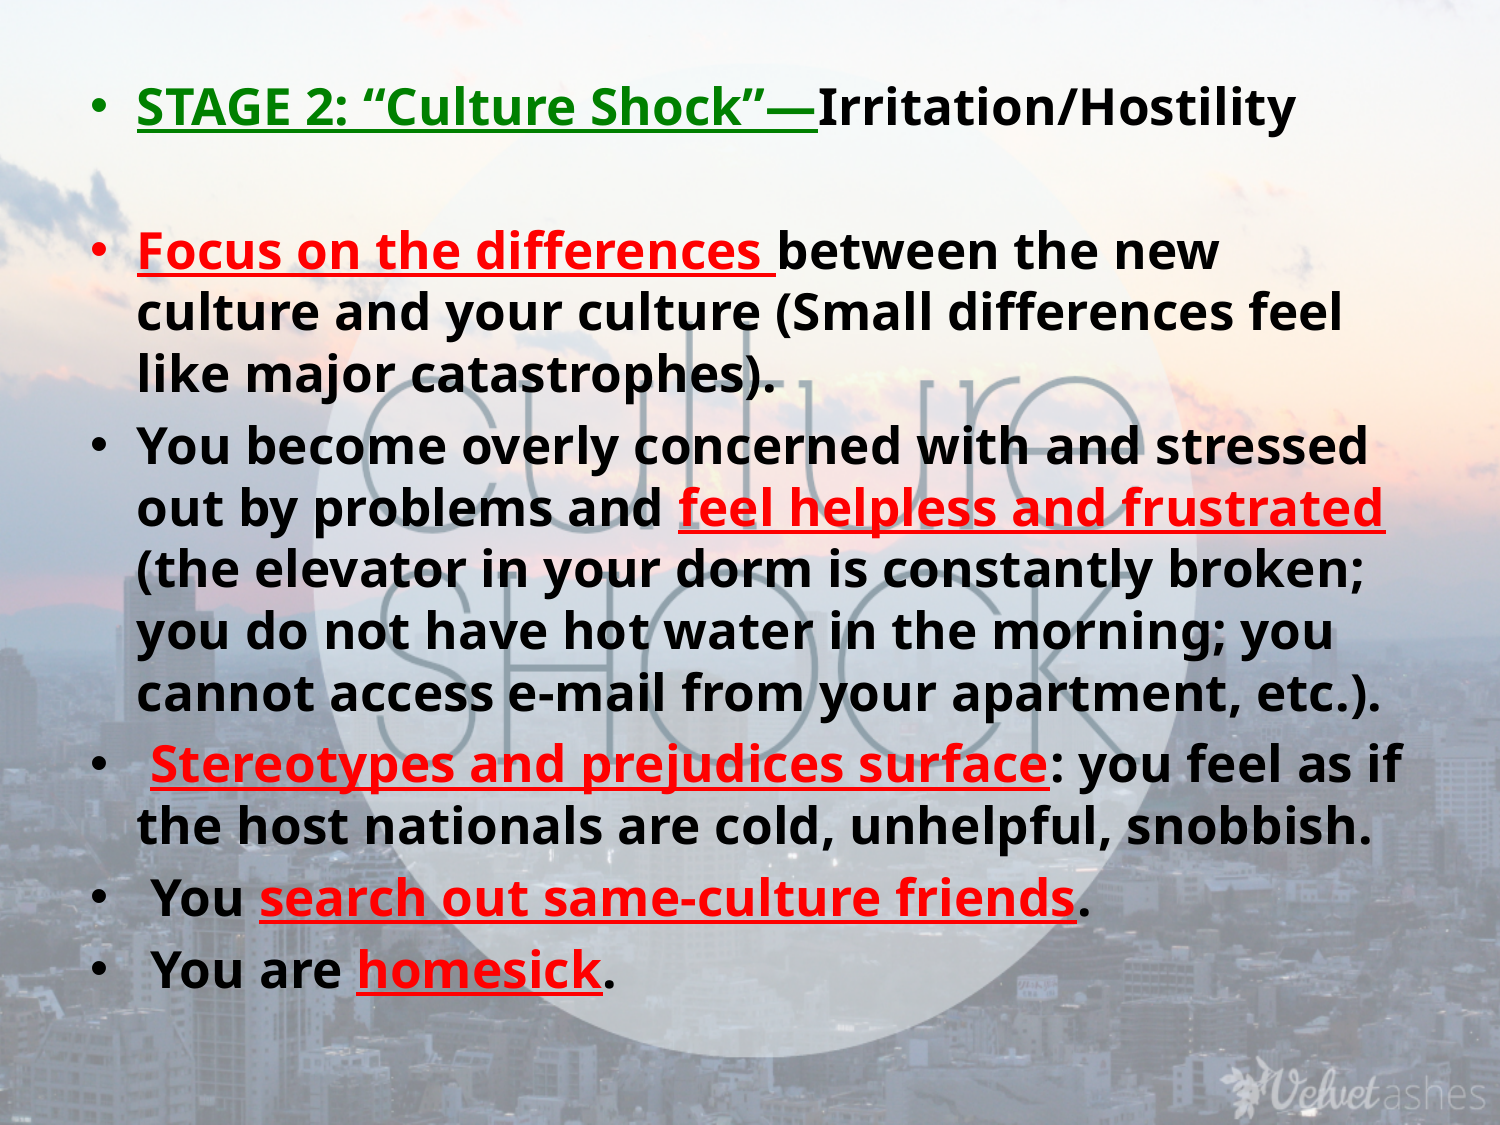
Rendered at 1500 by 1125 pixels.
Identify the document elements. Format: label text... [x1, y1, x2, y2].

list STAGE 2: “Culture Shock”—Irritation/Hostility Focus on the differences between the new culture and your culture (Small differences feel like major catastrophes). You become overly concerned with and stressed out by problems and feel helpless and frustrated (the elevator in your dorm is constantly broken; you do not have hot water in the morning; you cannot access e-mail from your apartment, etc.). Stereotypes and prejudices surface: you feel as if the host nationals are cold, unhelpful, snobbish. You search out same-culture friends. You are homesick. [75, 66, 1425, 1047]
